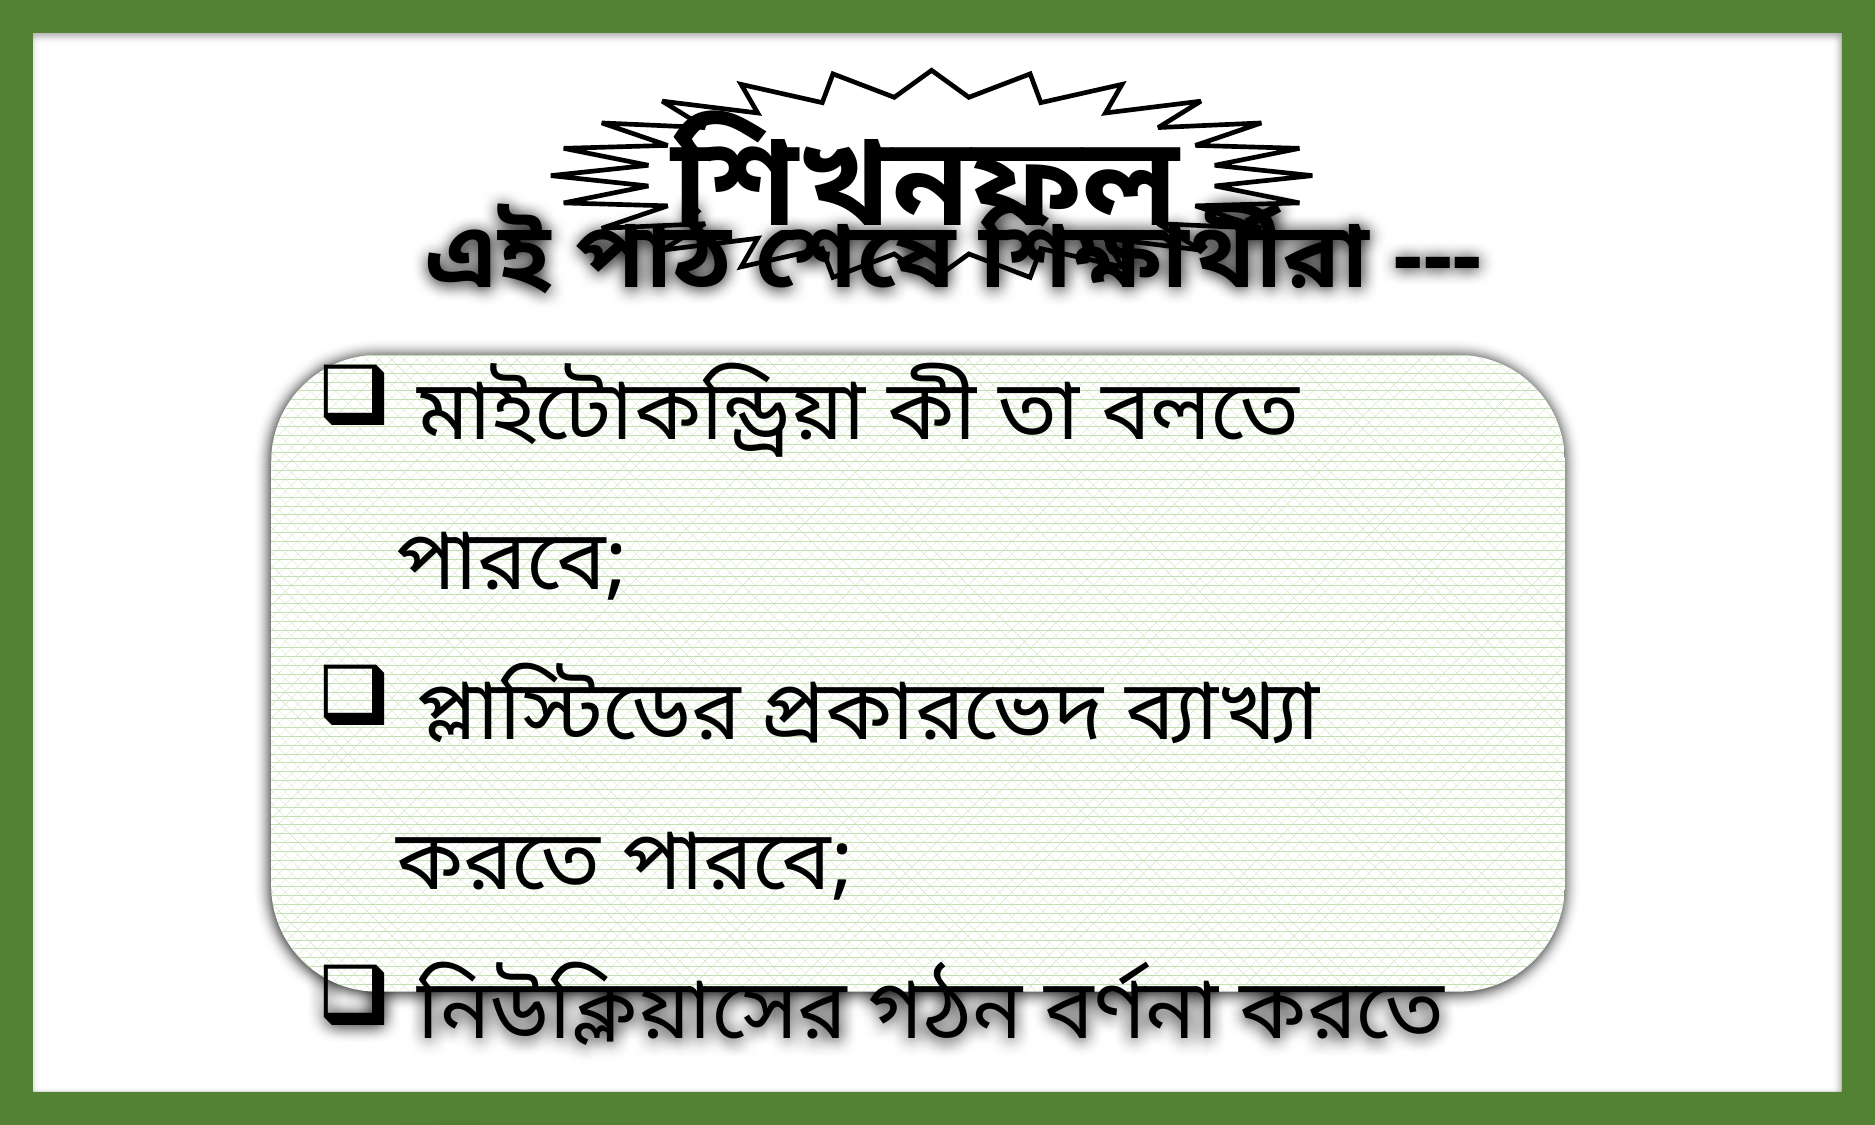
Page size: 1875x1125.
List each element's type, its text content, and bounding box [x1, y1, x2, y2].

text_box এই পাঠ শেষে শিক্ষার্থীরা --- মাইটোকন্ড্রিয়া কী তা বলতে পারবে; প্লাস্টিডের প্রকারভেদ ব্যাখ্যা করতে পারবে; নিউক্লিয়াসের গঠন বর্ণনা করতে পারবে। [270, 353, 1566, 993]
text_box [550, 70, 1313, 281]
